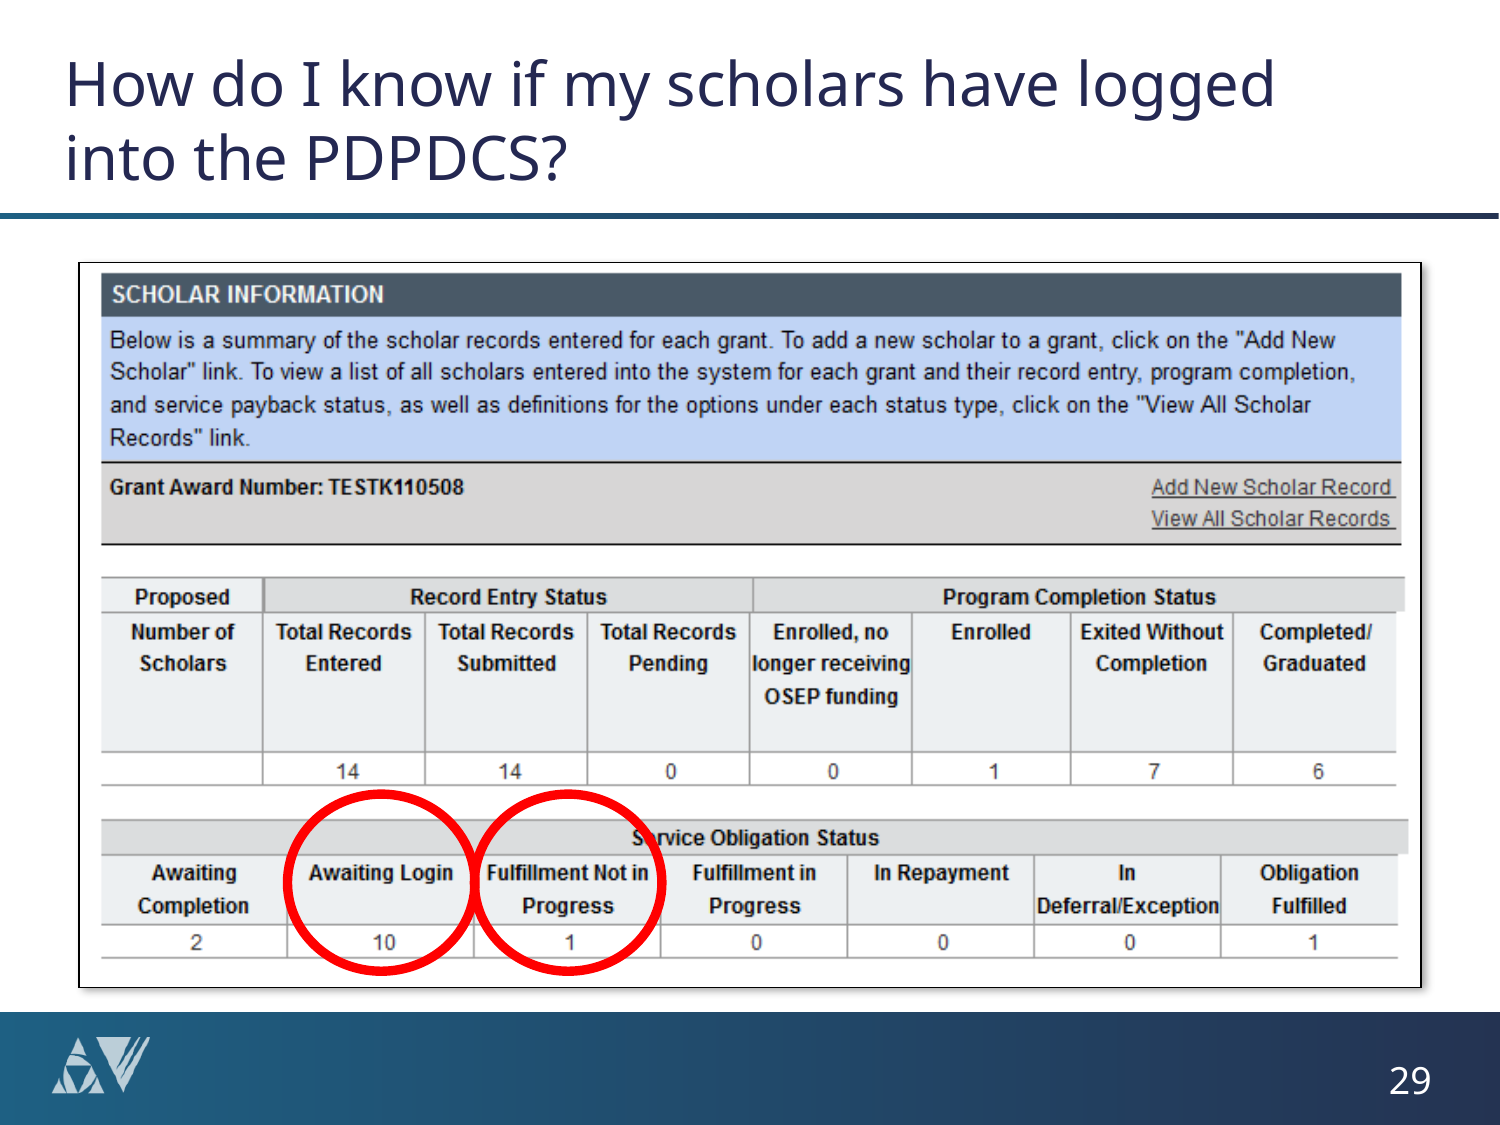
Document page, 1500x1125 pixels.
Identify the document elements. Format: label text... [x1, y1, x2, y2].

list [79, 262, 1421, 987]
slide_number 29 [1374, 1050, 1462, 1091]
title How do I know if my scholars have logged into the PDPDCS? [50, 37, 1388, 200]
picture [50, 1037, 150, 1094]
